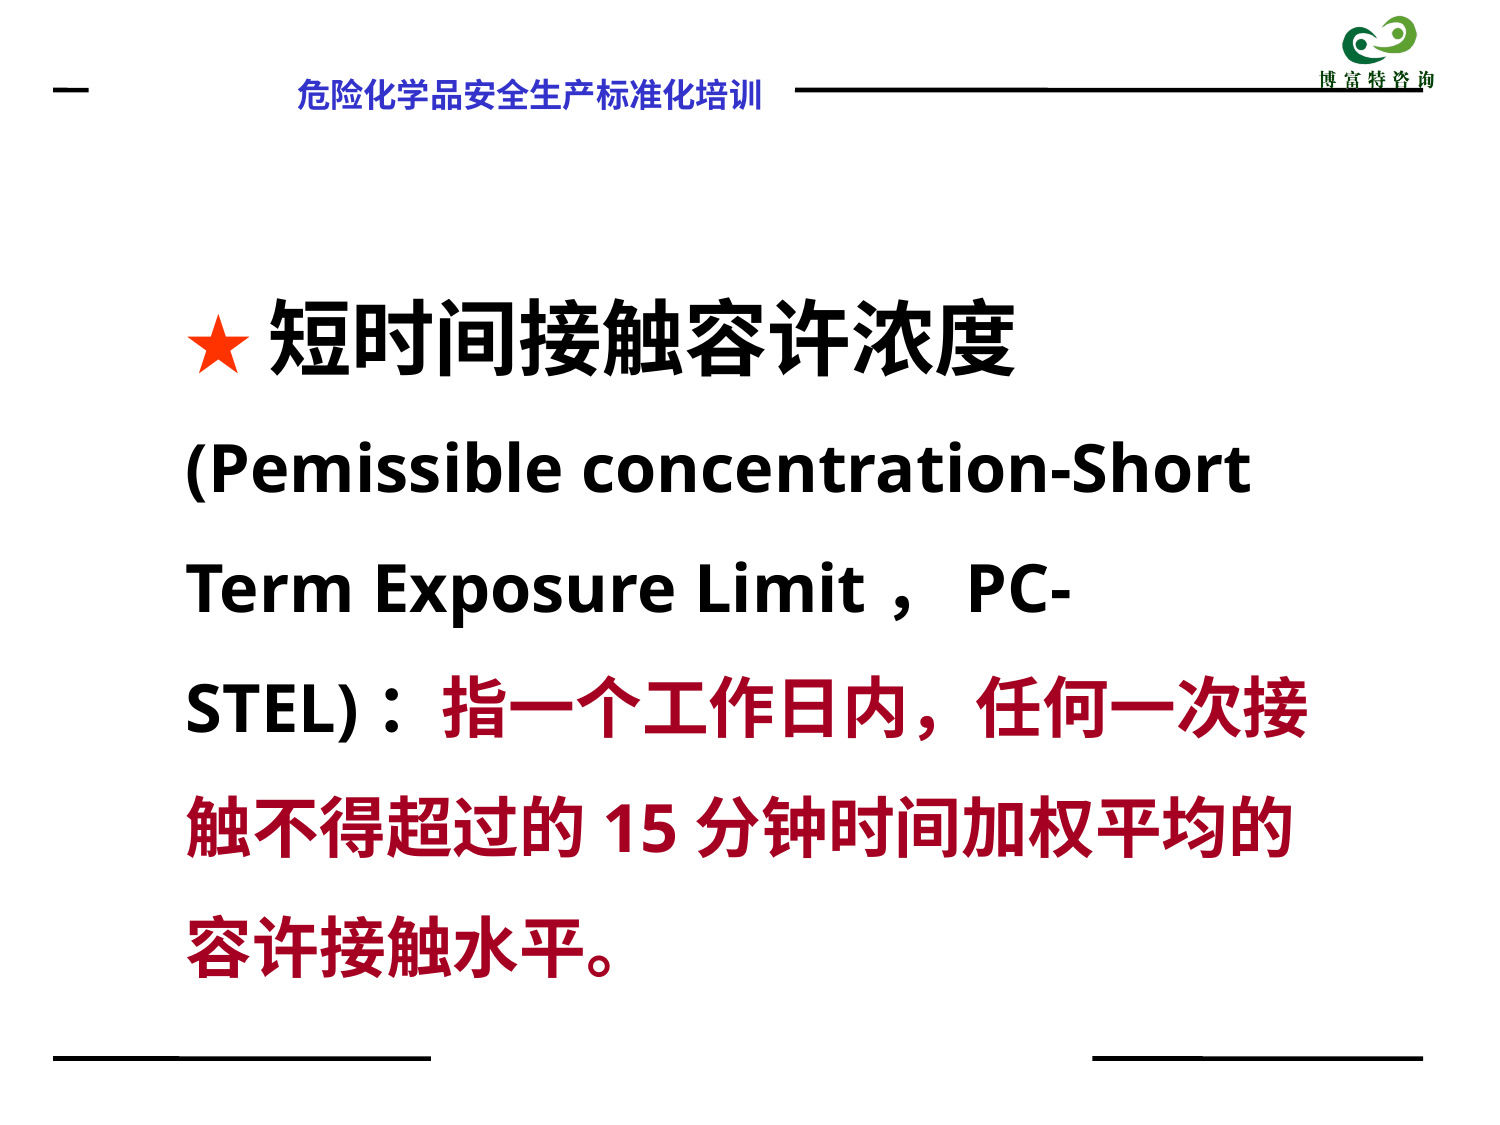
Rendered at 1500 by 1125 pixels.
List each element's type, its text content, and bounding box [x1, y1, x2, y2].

picture [1305, 15, 1453, 91]
text_box ★短时间接触容许浓度(Pemissible concentration-Short Term Exposure Limit，PC-STEL)：指一个工作日内，任何一次接触不得超过的15分钟时间加权平均的容许接触水平。 [171, 148, 1329, 994]
